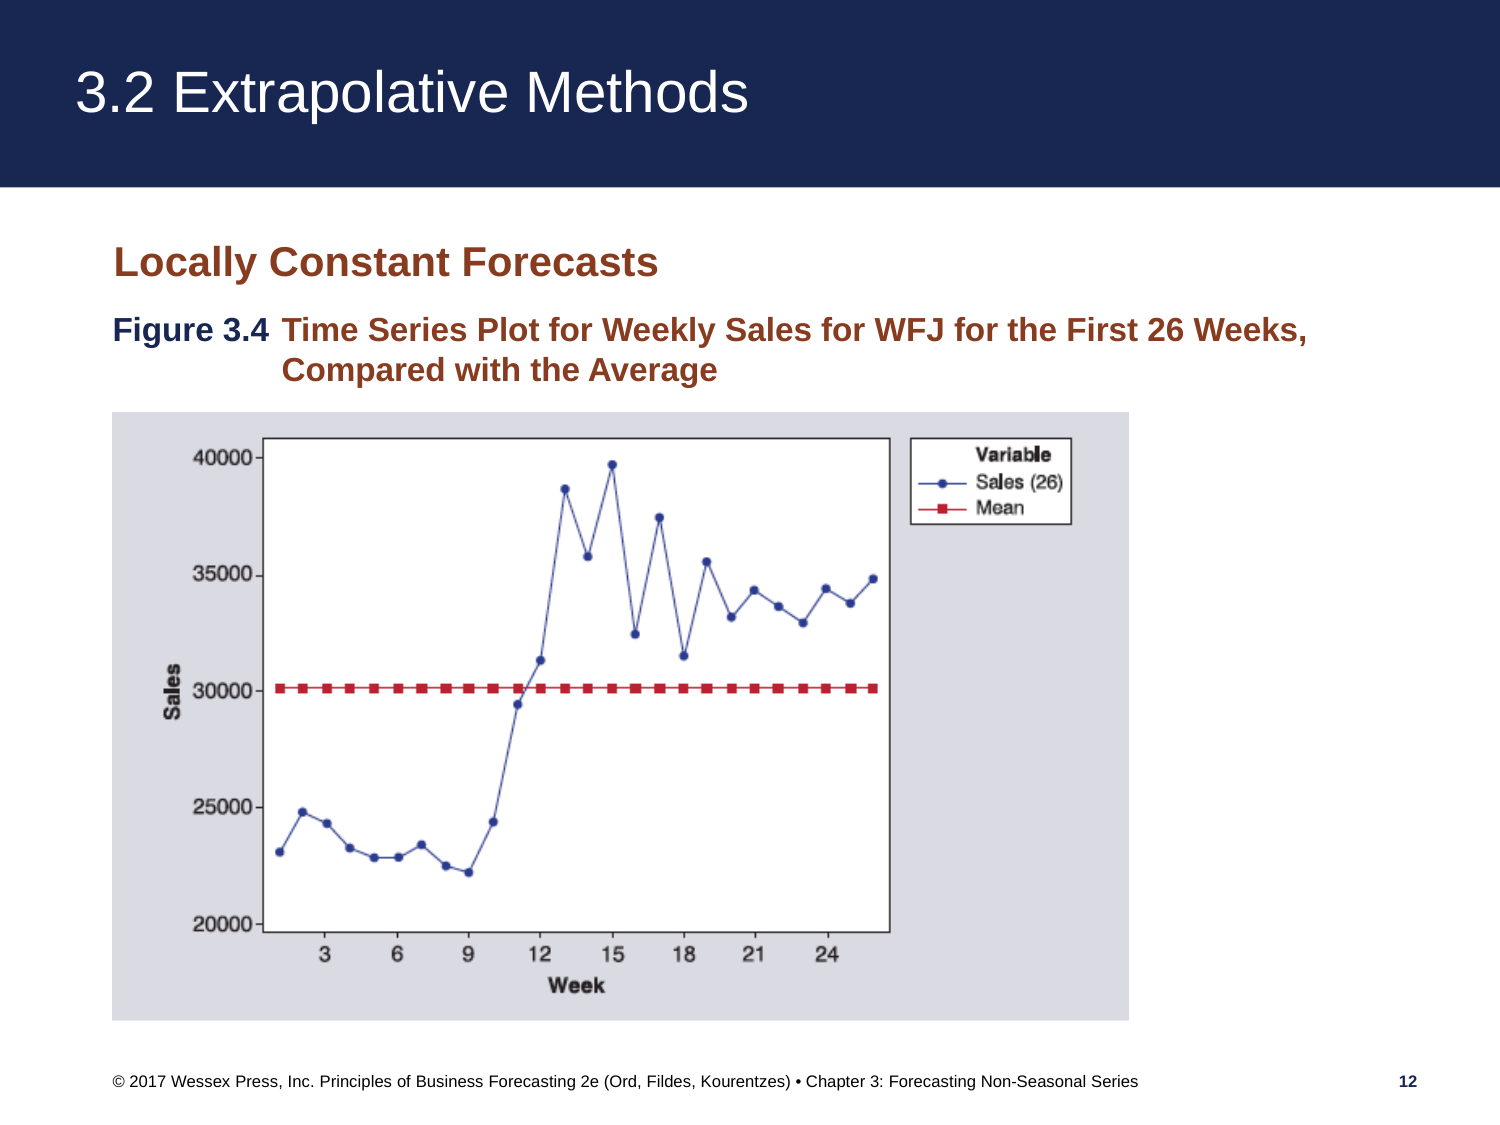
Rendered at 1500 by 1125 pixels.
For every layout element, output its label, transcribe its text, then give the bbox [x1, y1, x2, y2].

slide_number 12 [1350, 1065, 1418, 1096]
slide_number © 2017 Wessex Press, Inc. Principles of Business Forecasting 2e (Ord, Fildes, Kourentzes) • Chapter 3: Forecasting Non-Seasonal Series [112, 1065, 1333, 1096]
picture [112, 412, 1129, 1024]
title 3.2 Extrapolative Methods [0, 0, 1500, 188]
text_box Figure 3.4 Time Series Plot for Weekly Sales for WFJ for the First 26 Weeks, Compared with the Average [112, 308, 1350, 406]
list Locally Constant Forecasts [112, 243, 1350, 297]
